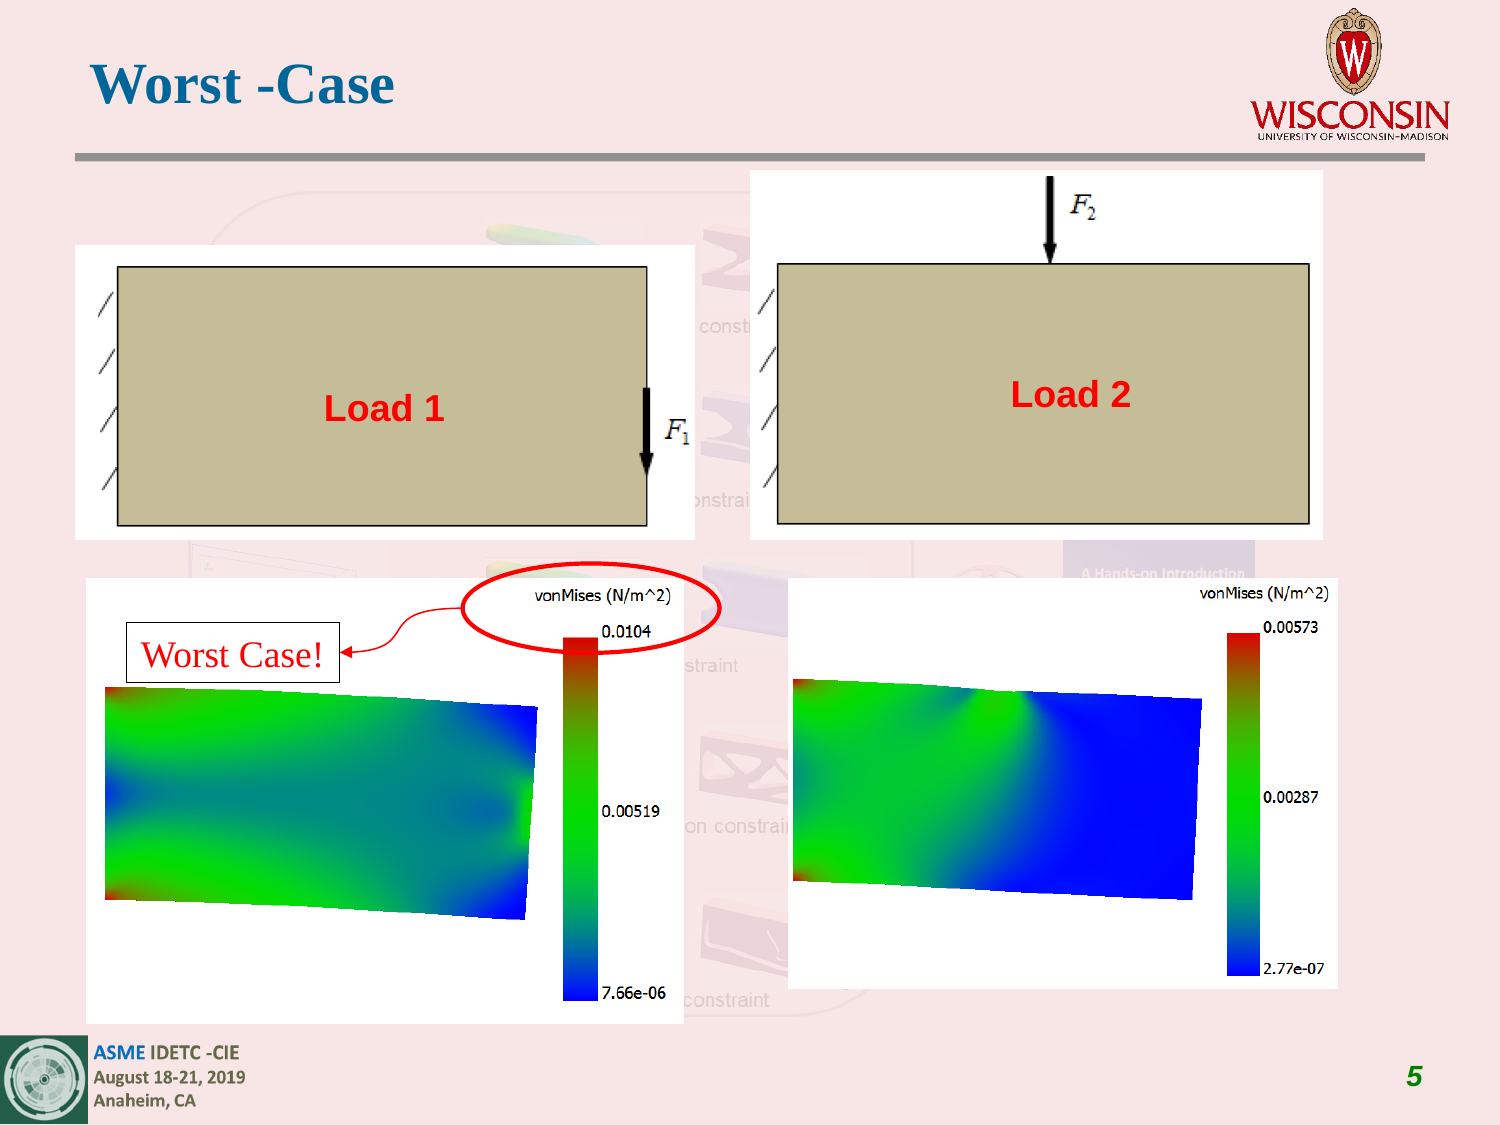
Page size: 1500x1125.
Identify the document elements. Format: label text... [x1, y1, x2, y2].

picture [74, 245, 695, 541]
text_box Worst -Case [74, 37, 1425, 120]
slide_number 5 [1349, 1049, 1438, 1088]
picture [1250, 8, 1450, 140]
picture [86, 577, 685, 1024]
picture [0, 1032, 257, 1124]
picture [749, 170, 1323, 541]
picture [788, 577, 1338, 989]
text_box [495, 561, 722, 639]
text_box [362, 607, 463, 654]
